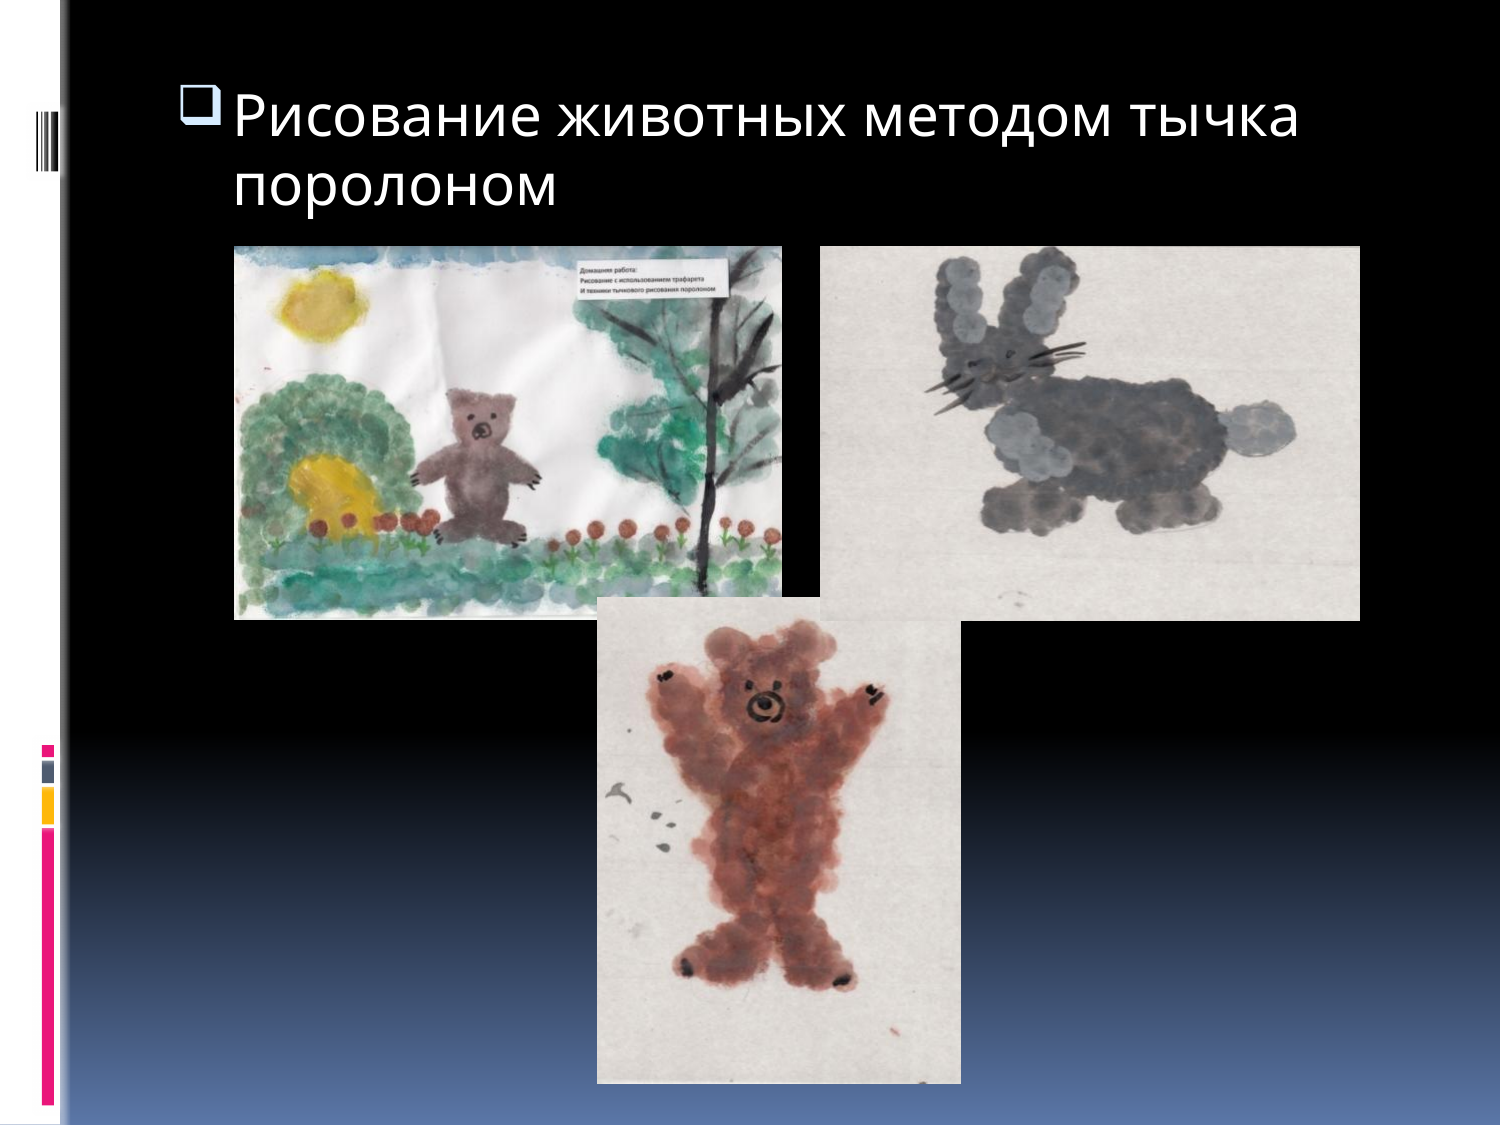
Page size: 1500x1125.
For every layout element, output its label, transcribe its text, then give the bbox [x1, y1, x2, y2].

picture [597, 597, 962, 1085]
list Рисование животных методом тычка поролоном [150, 70, 1425, 1043]
picture [233, 245, 782, 620]
picture [819, 245, 1360, 622]
